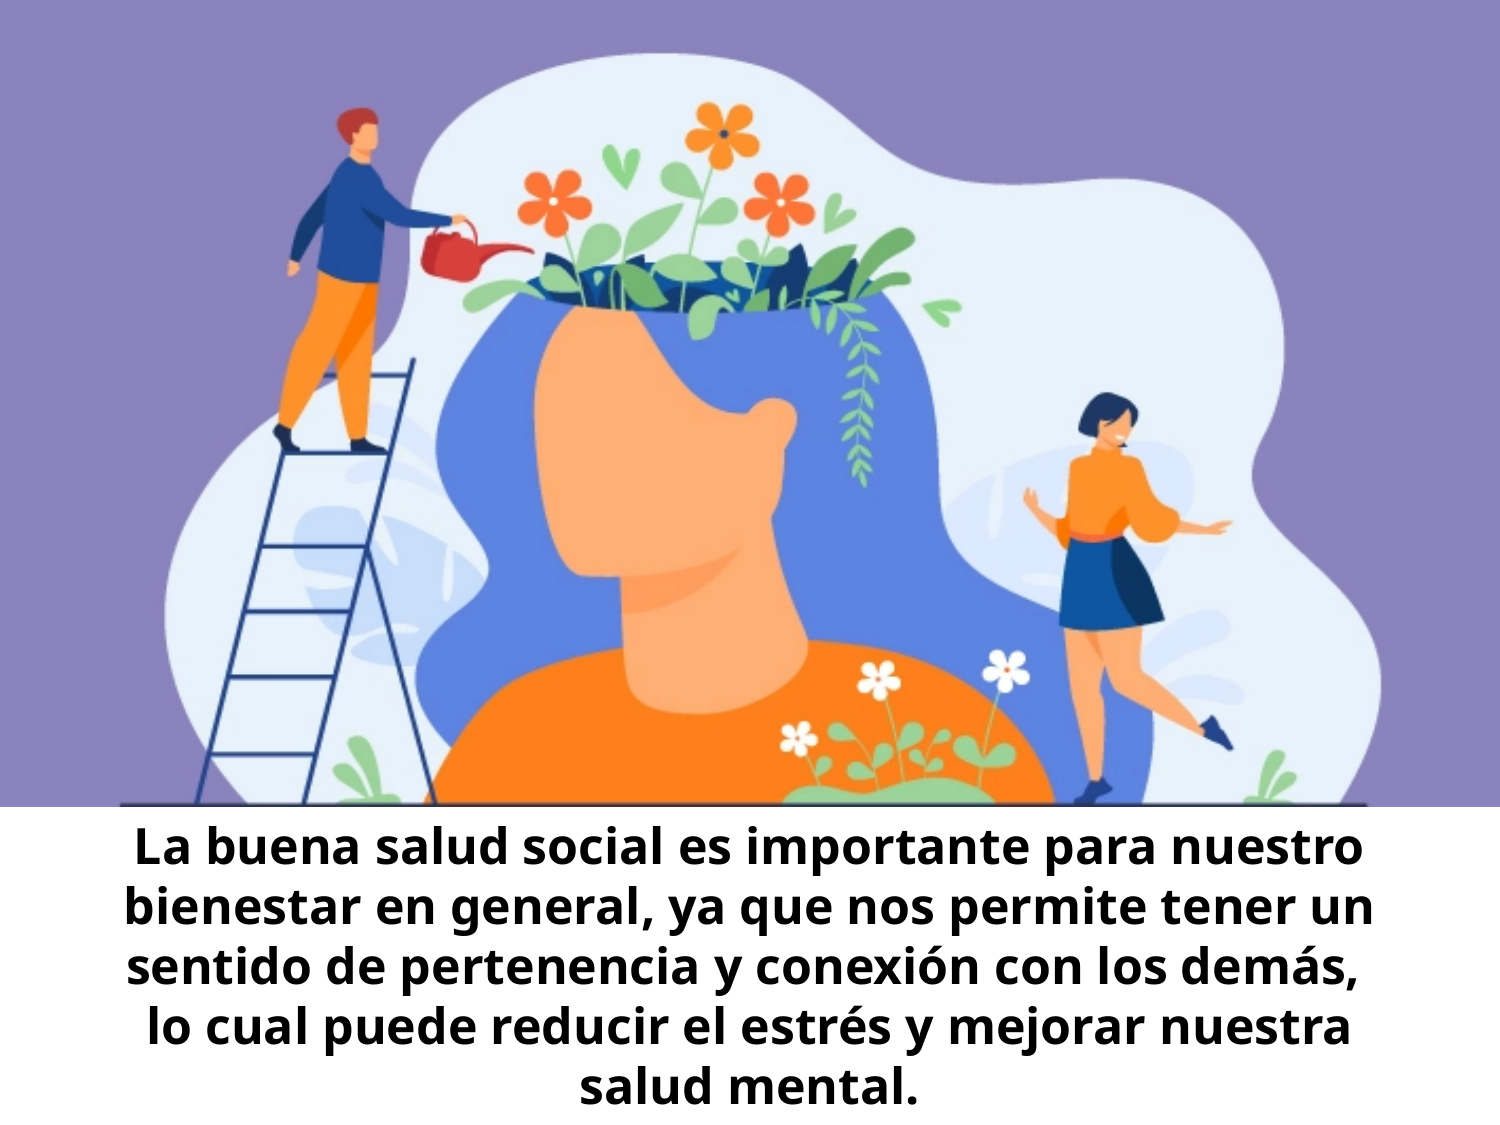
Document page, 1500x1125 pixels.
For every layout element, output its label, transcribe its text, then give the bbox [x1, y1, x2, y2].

text_box La buena salud social es importante para nuestro bienestar en general, ya que nos permite tener un sentido de pertenencia y conexión con los demás, lo cual puede reducir el estrés y mejorar nuestra salud mental. [0, 807, 1500, 1122]
picture [0, 0, 1500, 807]
